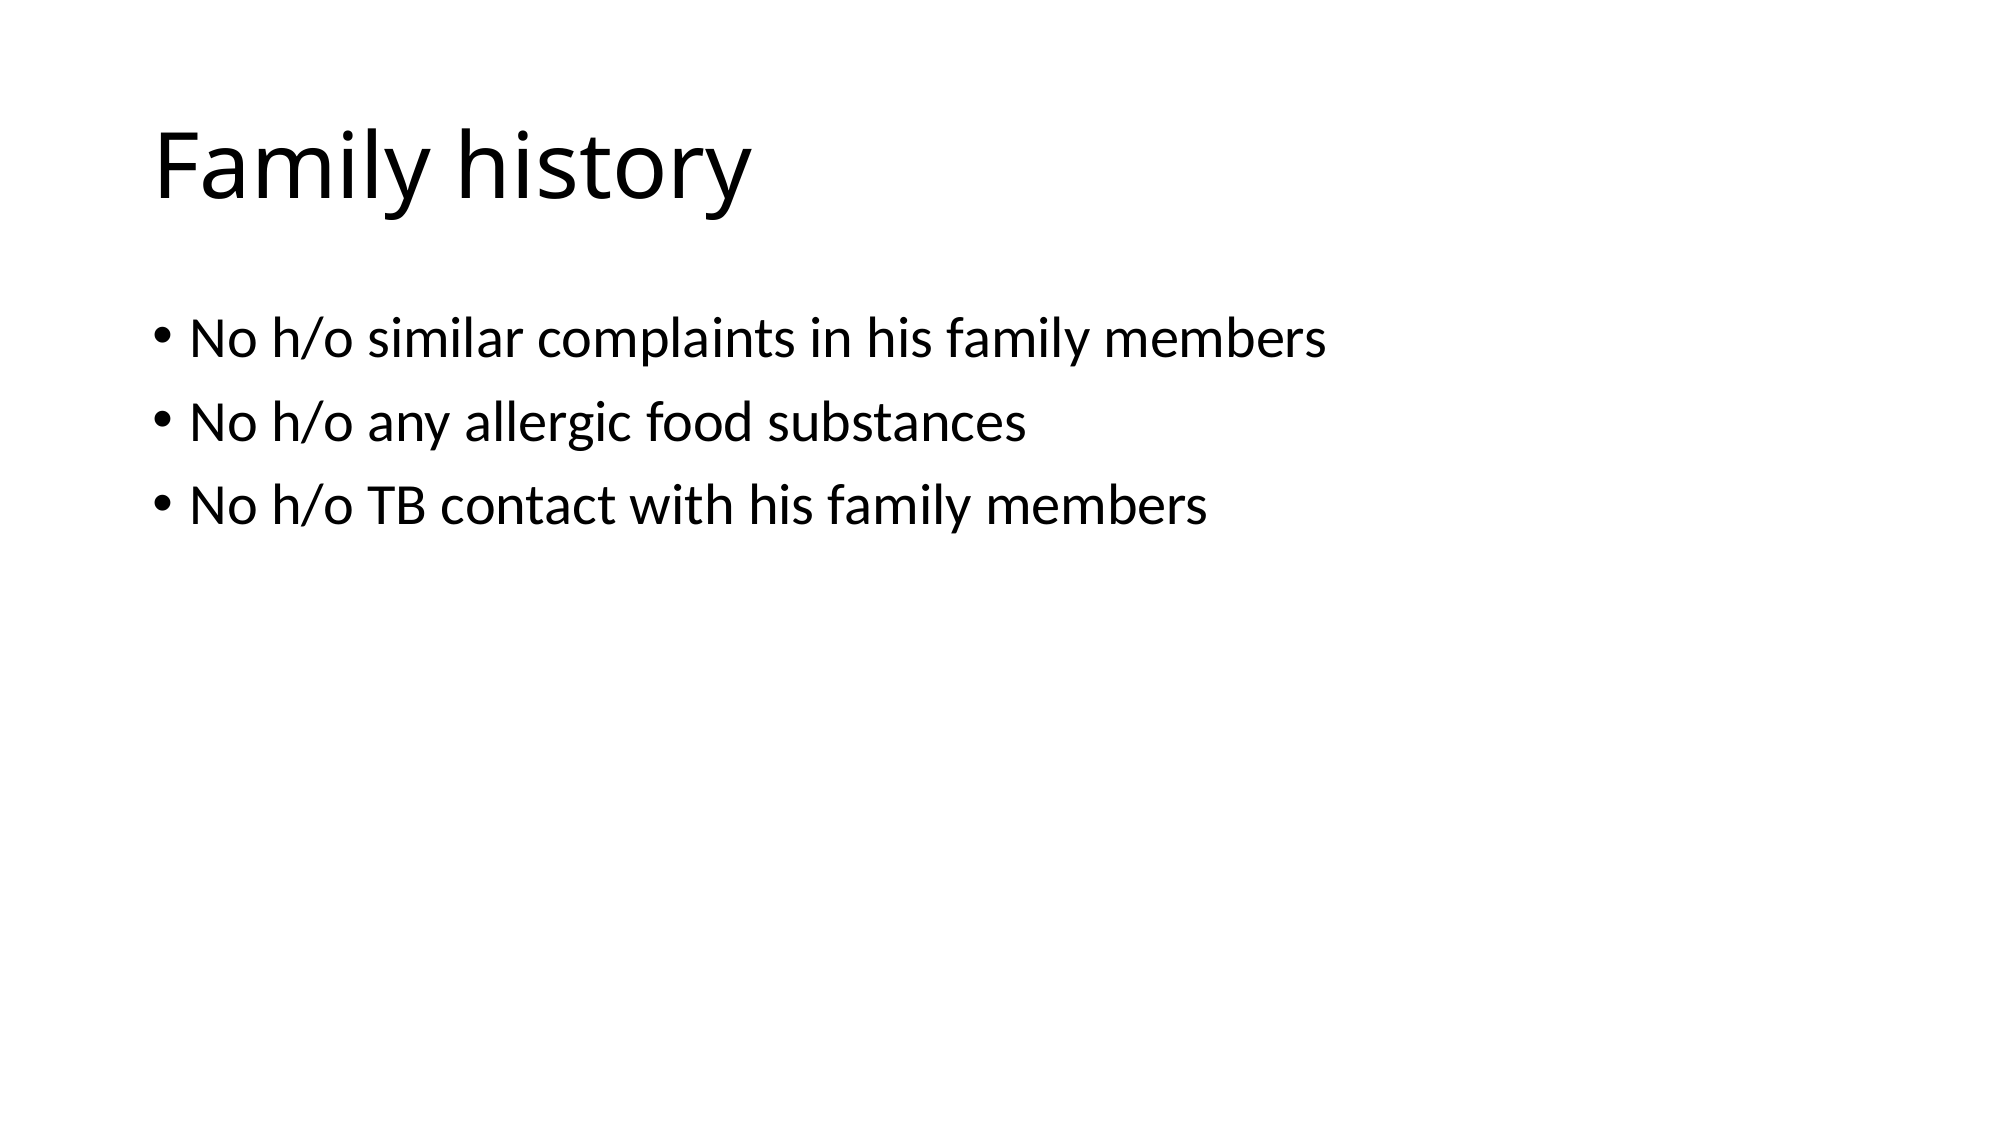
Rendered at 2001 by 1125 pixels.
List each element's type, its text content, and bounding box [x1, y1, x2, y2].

title Family history [137, 59, 1863, 278]
list No h/o similar complaints in his family members No h/o any allergic food substances No h/o TB contact with his family members [137, 299, 1863, 1014]
